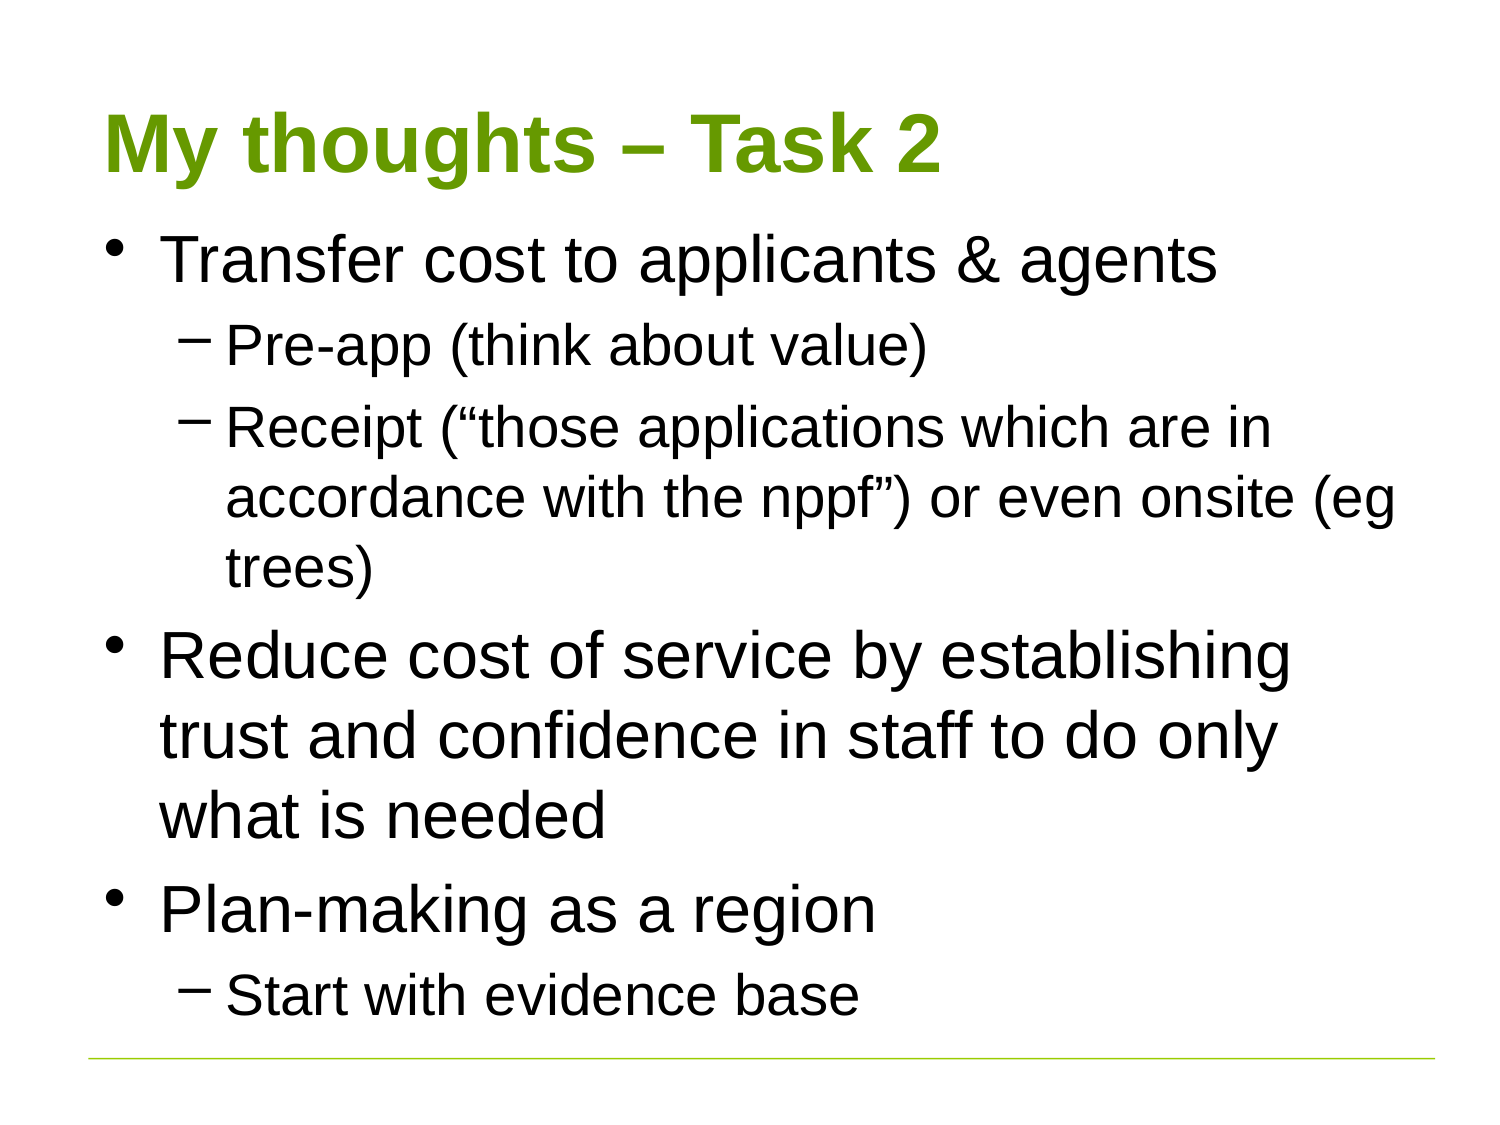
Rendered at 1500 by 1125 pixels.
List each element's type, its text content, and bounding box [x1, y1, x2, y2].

title My thoughts – Task 2 [88, 45, 1439, 208]
list Transfer cost to applicants & agents Pre-app (think about value) Receipt (“those applications which are in accordance with the nppf”) or even onsite (eg trees) Reduce cost of service by establishing trust and confidence in staff to do only what is needed Plan-making as a region Start with evidence base [88, 208, 1439, 1005]
